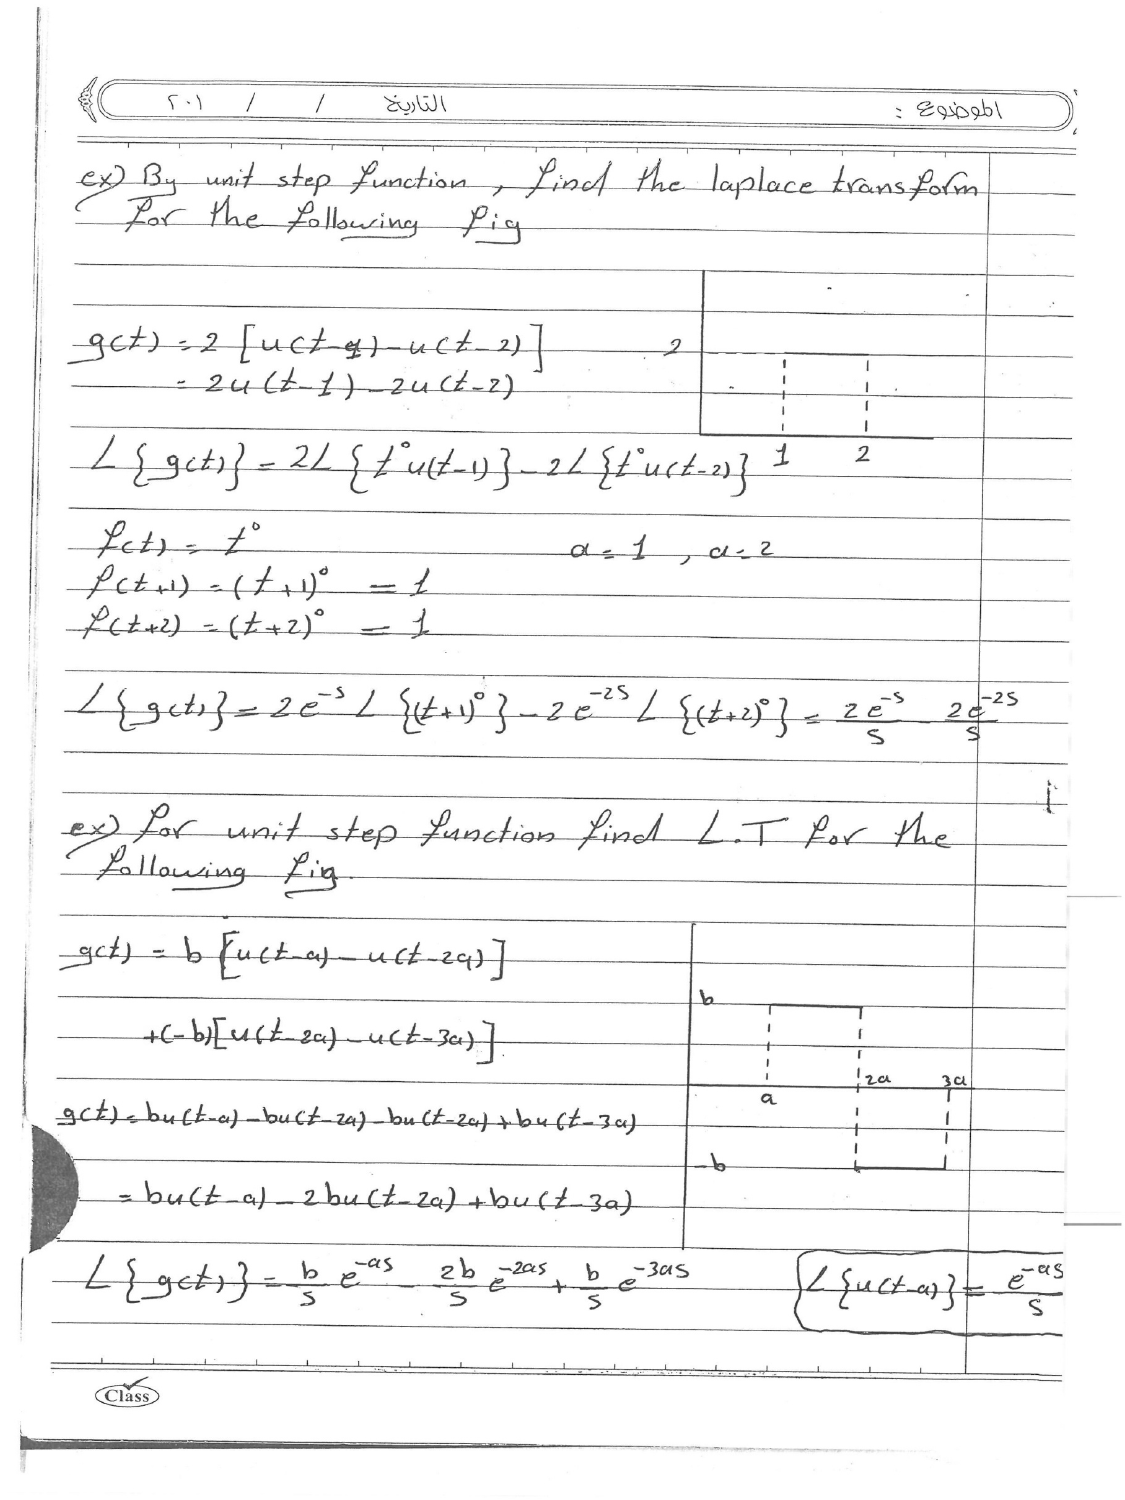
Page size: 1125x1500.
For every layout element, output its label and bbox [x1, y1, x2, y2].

text_box [0, 0, 1125, 1500]
